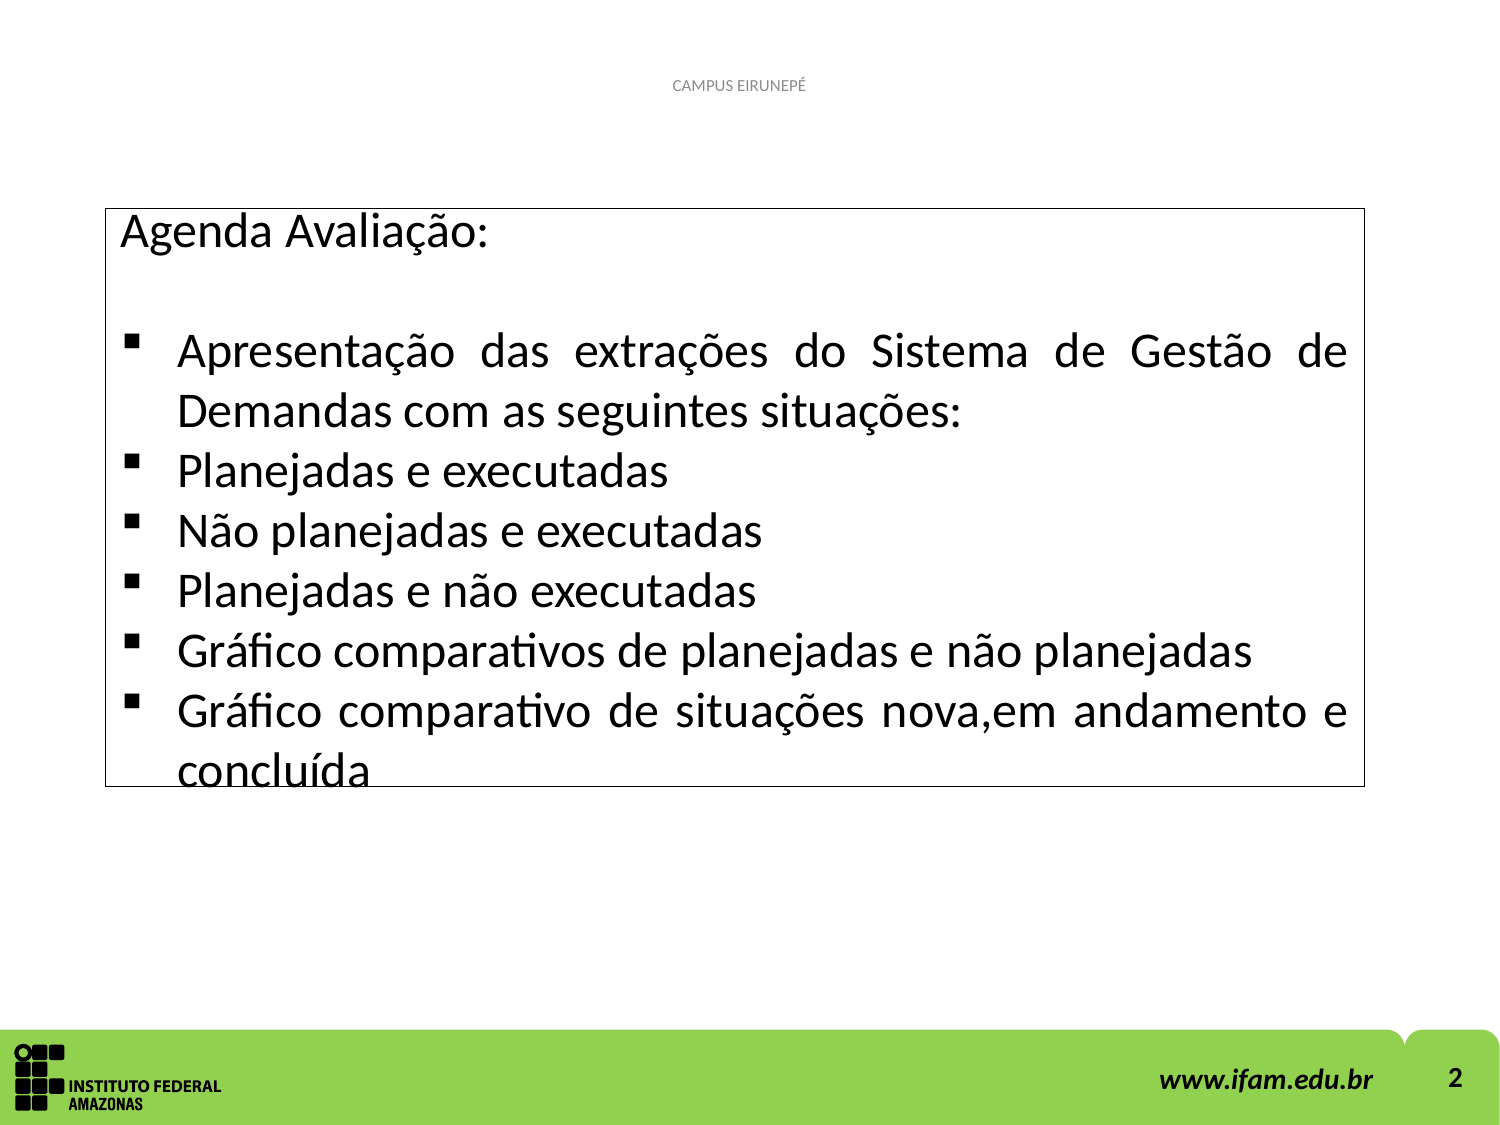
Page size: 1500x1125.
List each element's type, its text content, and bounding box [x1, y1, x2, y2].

text_box Agenda Avaliação: Apresentação das extrações do Sistema de Gestão de Demandas com as seguintes situações: Planejadas e executadas Não planejadas e executadas Planejadas e não executadas Gráfico comparativos de planejadas e não planejadas Gráfico comparativo de situações nova,em andamento e concluída [105, 208, 1365, 787]
subtitle CAMPUS EIRUNEPÉ [44, 19, 1435, 102]
text_box [0, 1029, 1500, 1125]
slide_number 2 [1411, 1046, 1500, 1106]
text_box www.ifam.edu.br [927, 1052, 1388, 1103]
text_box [14, 1043, 222, 1111]
